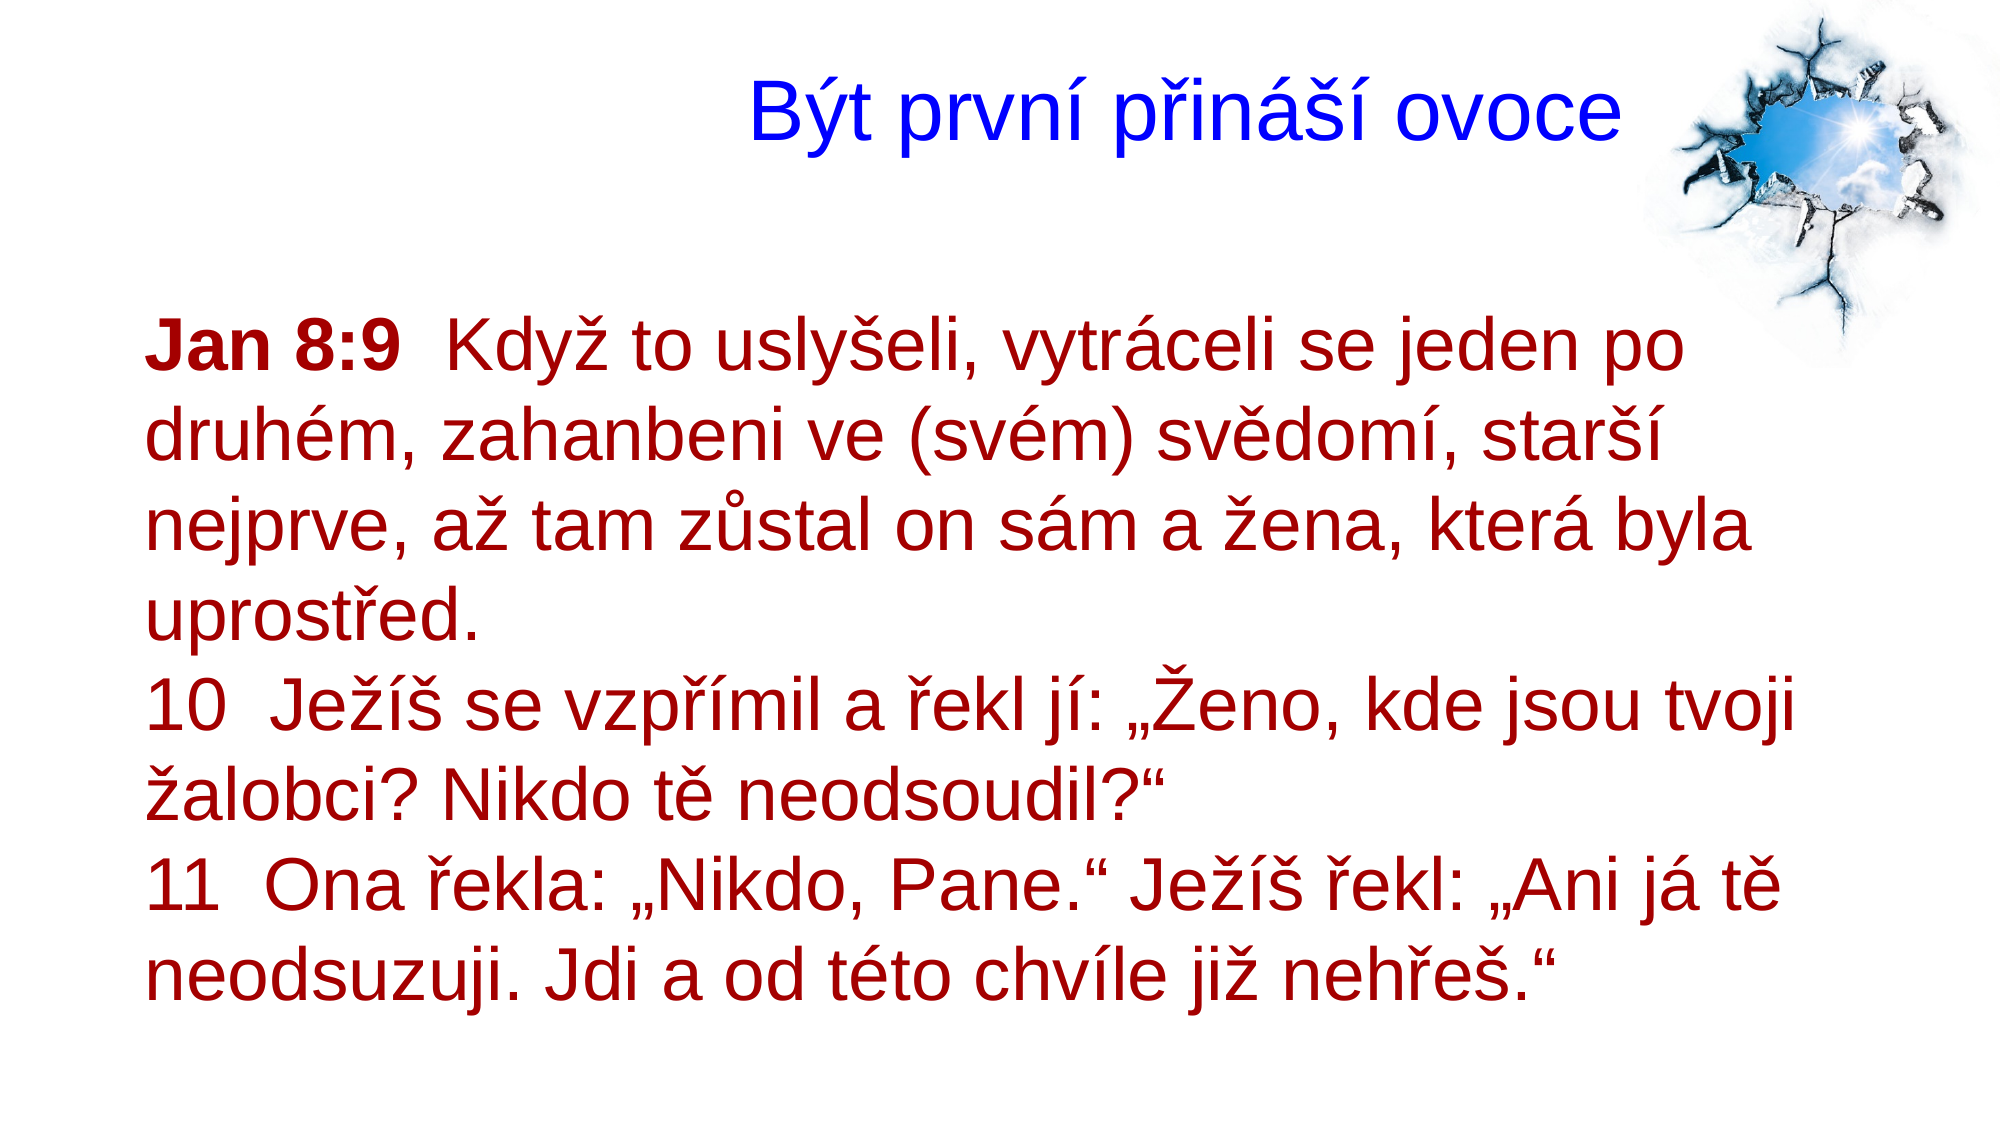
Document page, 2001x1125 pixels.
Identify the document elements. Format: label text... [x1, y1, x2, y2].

title Být první přináší ovoce [732, 57, 1637, 168]
text_box Jan 8:9 Když to uslyšeli, vytráceli se jeden po druhém, zahanbeni ve (svém) svědomí, starší nejprve, až tam zůstal on sám a žena, která byla uprostřed. 10 Ježíš se vzpřímil a řekl jí: „Ženo, kde jsou tvoji žalobci? Nikdo tě neodsoudil?“ 11 Ona řekla: „Nikdo, Pane.“ Ježíš řekl: „Ani já tě neodsuzuji. Jdi a od této chvíle již nehřeš.“ [129, 288, 1903, 1024]
picture [1637, 0, 2000, 368]
